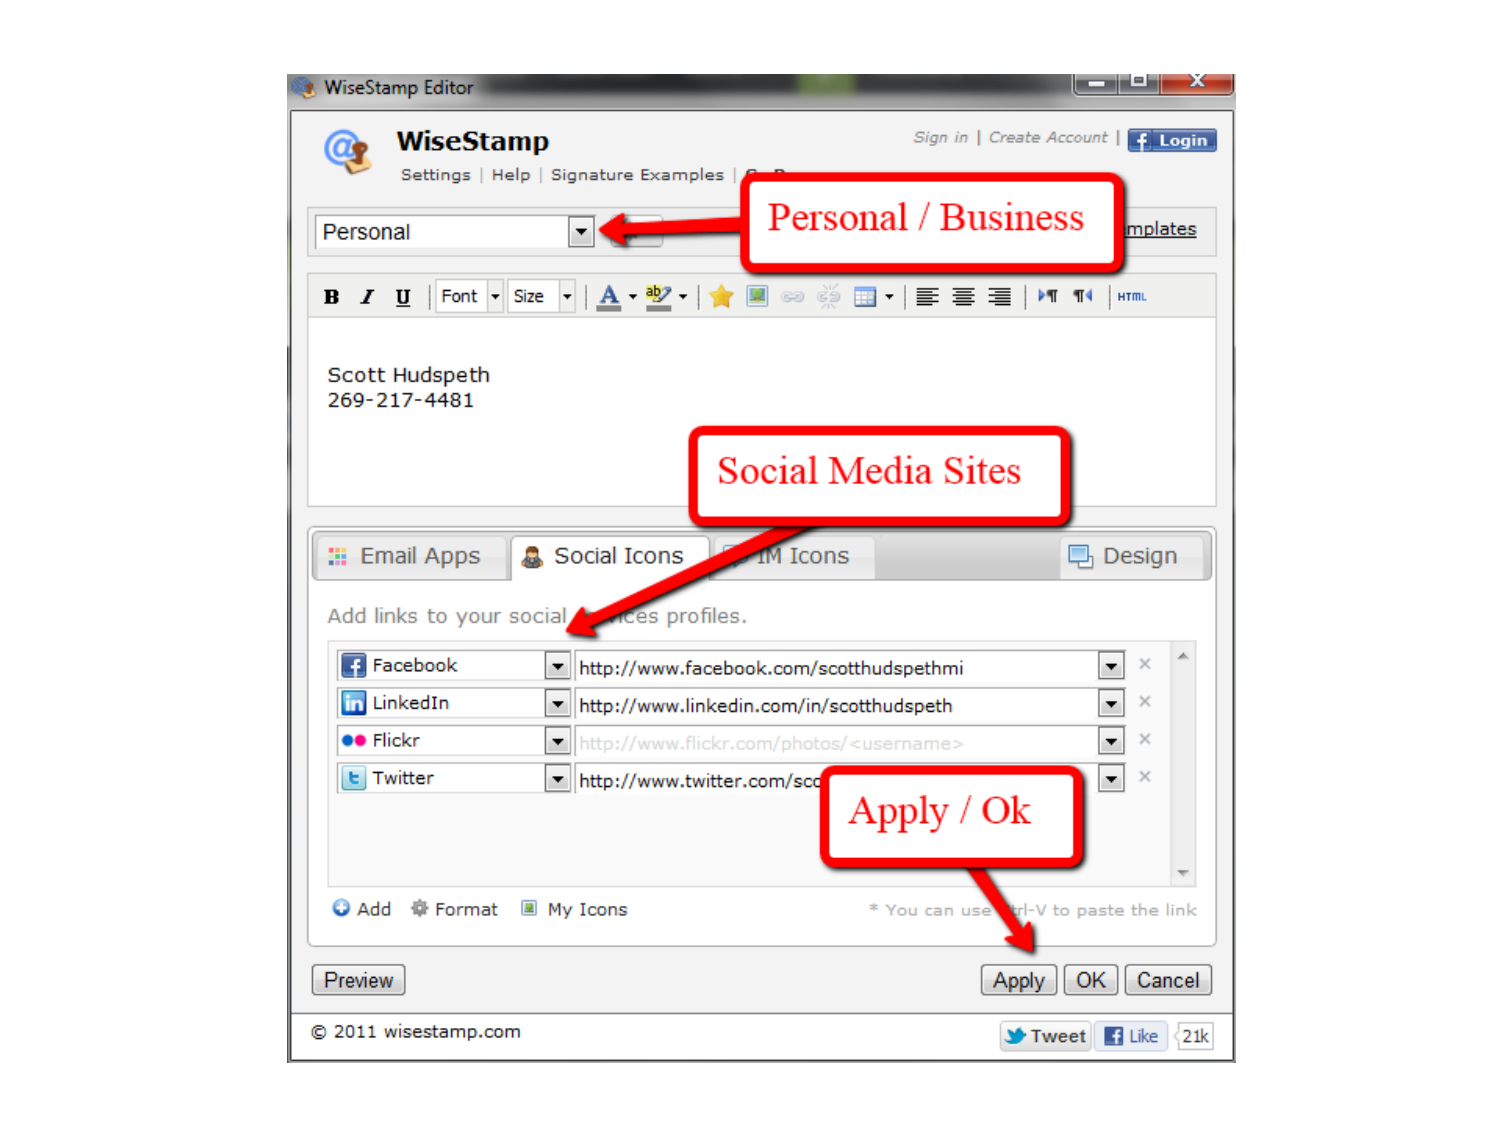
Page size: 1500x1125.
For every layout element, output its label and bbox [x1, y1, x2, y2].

picture [287, 74, 1237, 1063]
